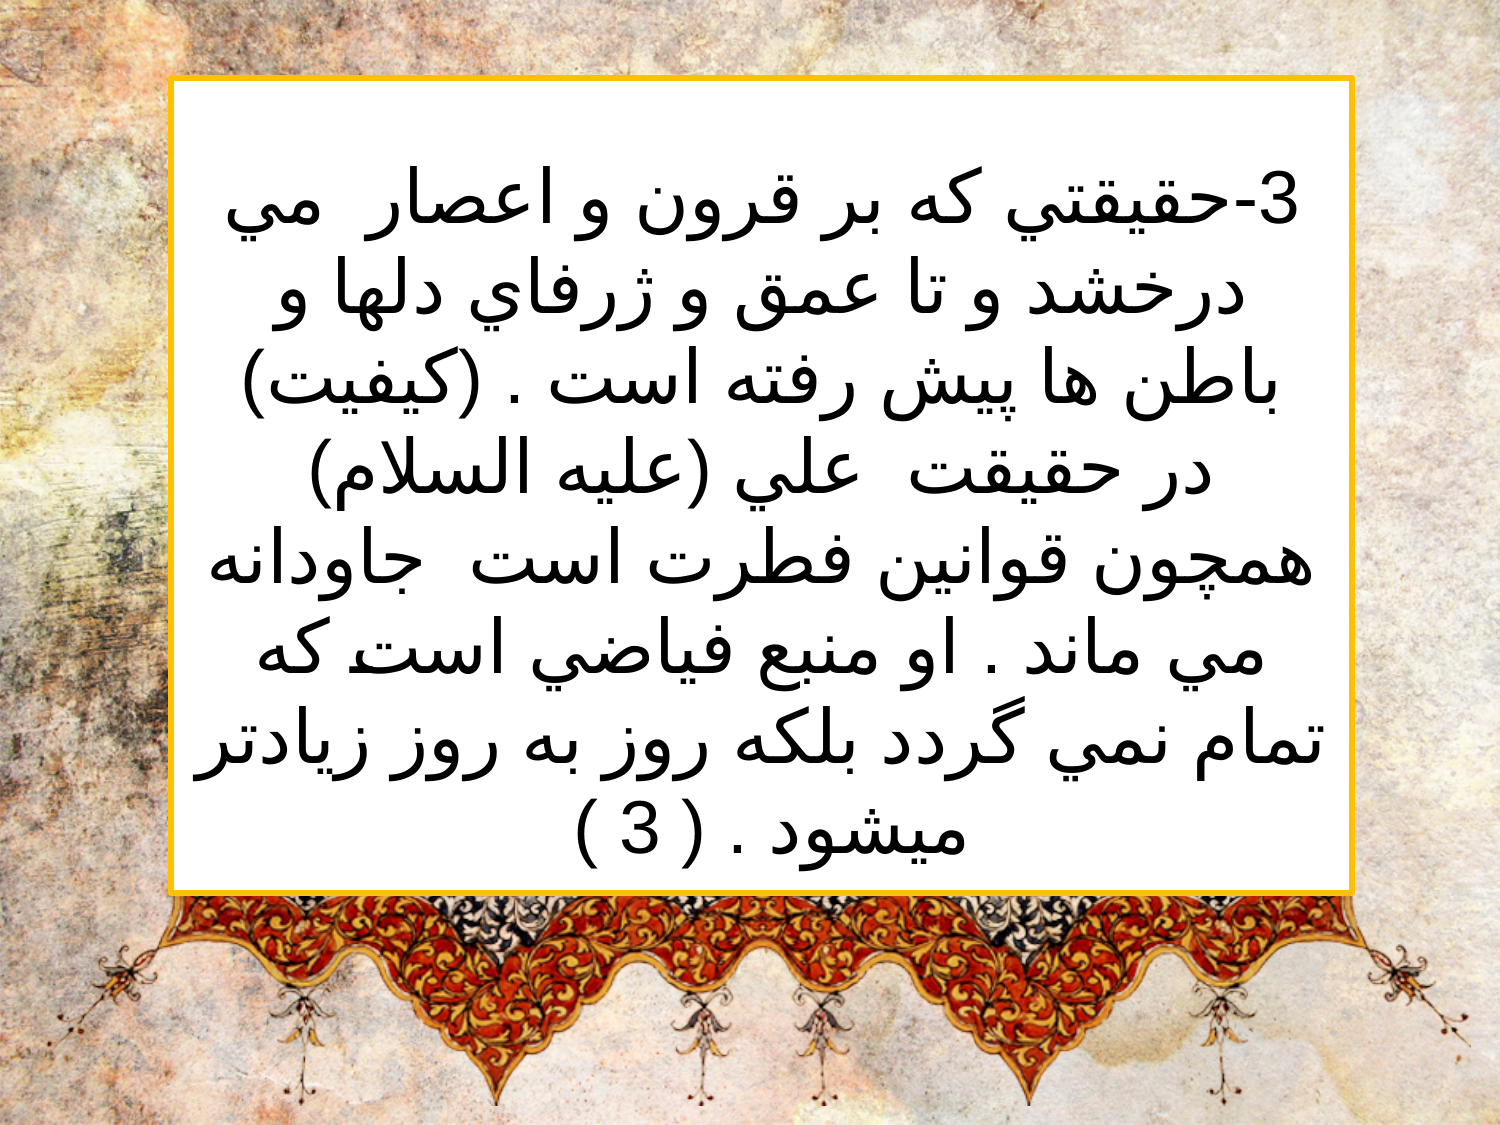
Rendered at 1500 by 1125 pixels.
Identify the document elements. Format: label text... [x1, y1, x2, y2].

picture [0, 0, 1500, 1125]
title 3-حقيقتي كه بر قرون و اعصار مي درخشد و تا عمق و ژرفاي دلها و باطن ها پيش رفته است . (کیفیت) در حقيقت علي (عليه السلام) همچون قوانين فطرت است جاودانه مي ماند . او منبع فياضي است كه تمام نمي گردد بلكه روز به روز زيادتر ميشود . ( 3 ) [171, 45, 1353, 882]
